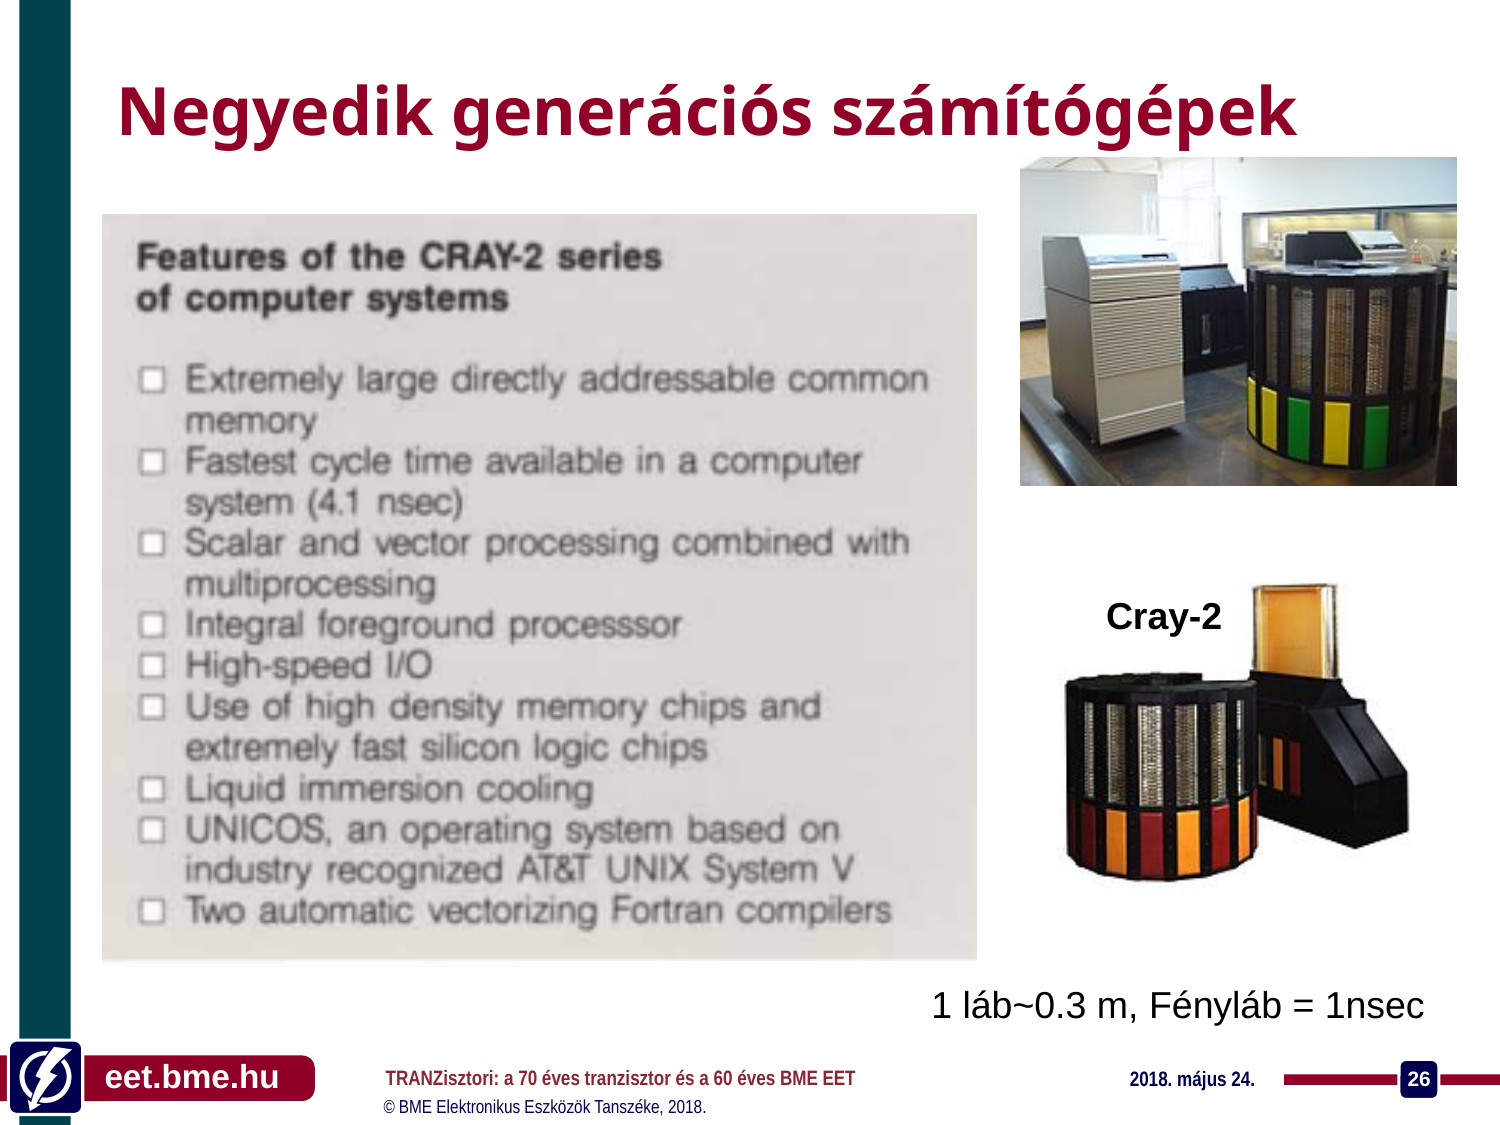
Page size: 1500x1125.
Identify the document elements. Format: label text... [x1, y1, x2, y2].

slide_number 2018. május 24. [1114, 1058, 1310, 1098]
picture [999, 494, 1457, 952]
footer TRANZisztori: a 70 éves tranzisztor és a 60 éves BME EET [370, 1057, 1081, 1105]
text_box Negyedik generációs számítógépek [102, 61, 1500, 157]
picture [10, 1042, 81, 1112]
slide_number 26 [1382, 1058, 1457, 1095]
picture [101, 214, 977, 968]
text_box 1 láb~0.3 m, Fényláb = 1nsec [916, 973, 1457, 1034]
picture [1020, 157, 1457, 486]
